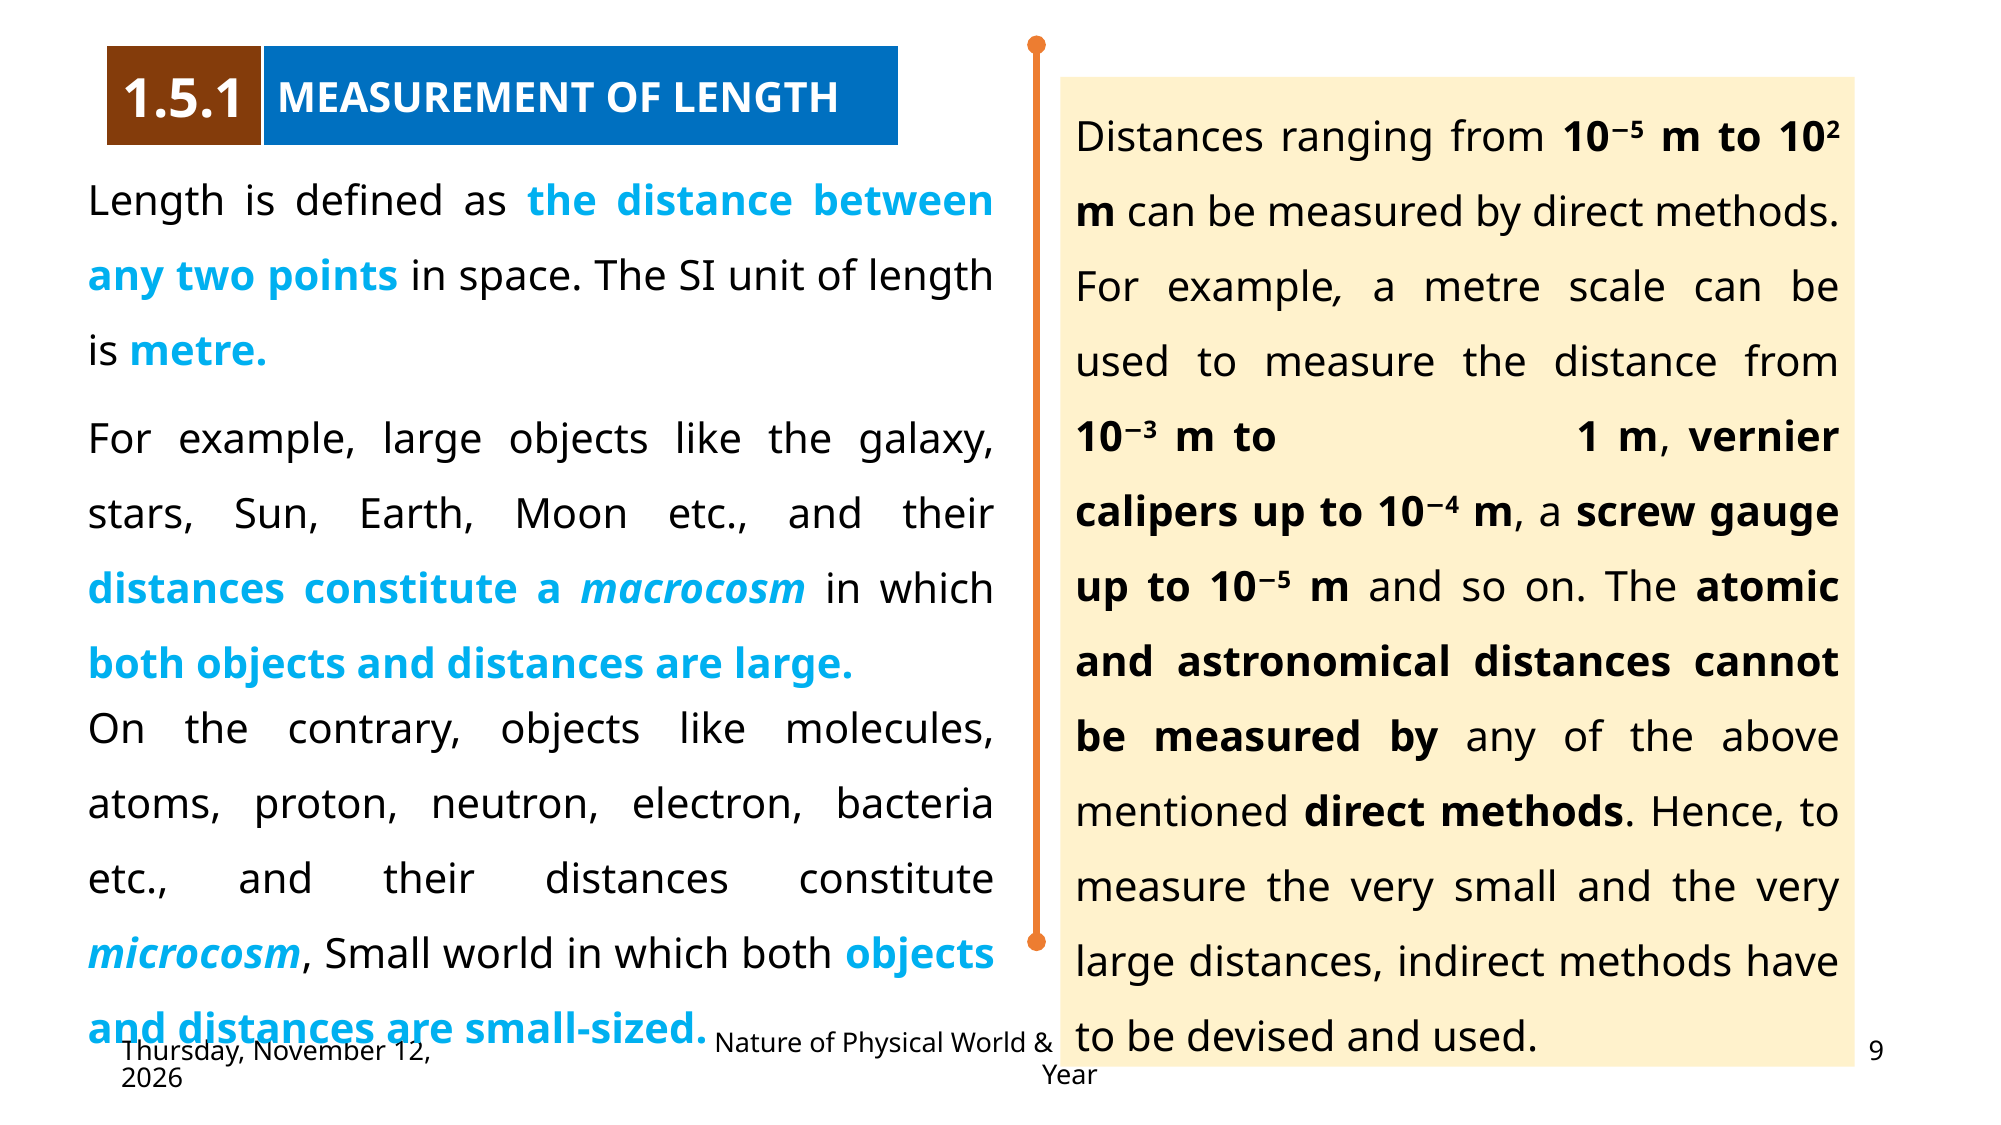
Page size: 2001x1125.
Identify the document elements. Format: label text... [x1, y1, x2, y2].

text_box MEASUREMENT OF LENGTH [261, 43, 901, 141]
text_box For example, large objects like the galaxy, stars, Sun, Earth, Moon etc., and their distances constitute a macrocosm in which both objects and distances are large. [72, 379, 1010, 669]
text_box Distances ranging from 10−5 m to 102 m can be measured by direct methods. For example, a metre scale can be used to measure the distance from 10−3 m to 1 m, vernier calipers up to 10−4 m, a screw gauge up to 10−5 m and so on. The atomic and astronomical distances cannot be measured by any of the above mentioned direct methods. Hence, to measure the very small and the very large distances, indirect methods have to be devised and used. [1060, 76, 1855, 1067]
text_box 1.5.1 [104, 43, 261, 141]
slide_number 9 [1845, 1022, 1908, 1083]
text_box Length is defined as the distance between any two points in space. The SI unit of length is metre. [72, 141, 1010, 379]
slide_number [105, 1060, 465, 1083]
text_box On the contrary, objects like molecules, atoms, proton, neutron, electron, bacteria etc., and their distances constitute microcosm, Small world in which both objects and distances are small-sized. [72, 669, 1010, 1060]
footer Nature of Physical World & Measurement – Hr. Sec. First Year [682, 1027, 1458, 1088]
